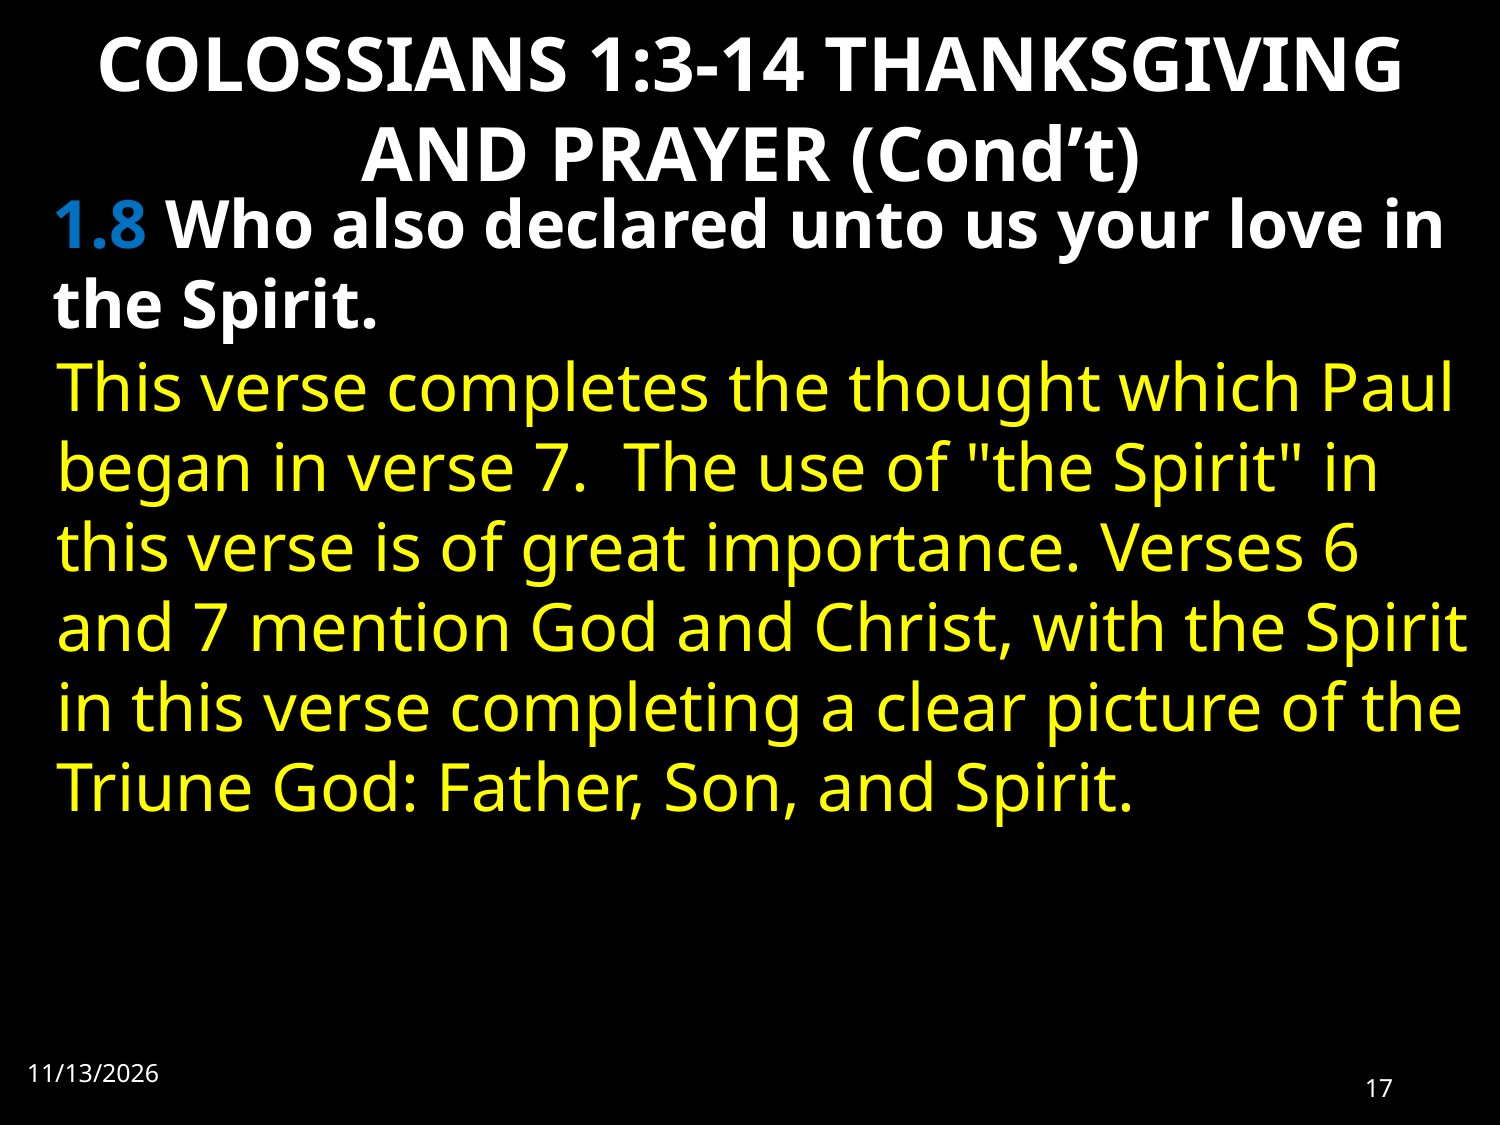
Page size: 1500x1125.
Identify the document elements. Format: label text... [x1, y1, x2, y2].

text_box 1.8 Who also declared unto us your love in the Spirit. [37, 174, 1463, 350]
text_box 9/28/2022 [12, 1049, 175, 1099]
text_box This verse completes the thought which Paul began in verse 7. The use of "the Spirit" in this verse is of great importance. Verses 6 and 7 mention God and Christ, with the Spirit in this verse completing a clear picture of the Triune God: Father, Son, and Spirit. [41, 337, 1500, 832]
title COLOSSIANS 1:3-14 THANKSGIVING AND PRAYER (Cond’t) [41, 37, 1463, 174]
text_box 17 [1350, 1065, 1475, 1125]
